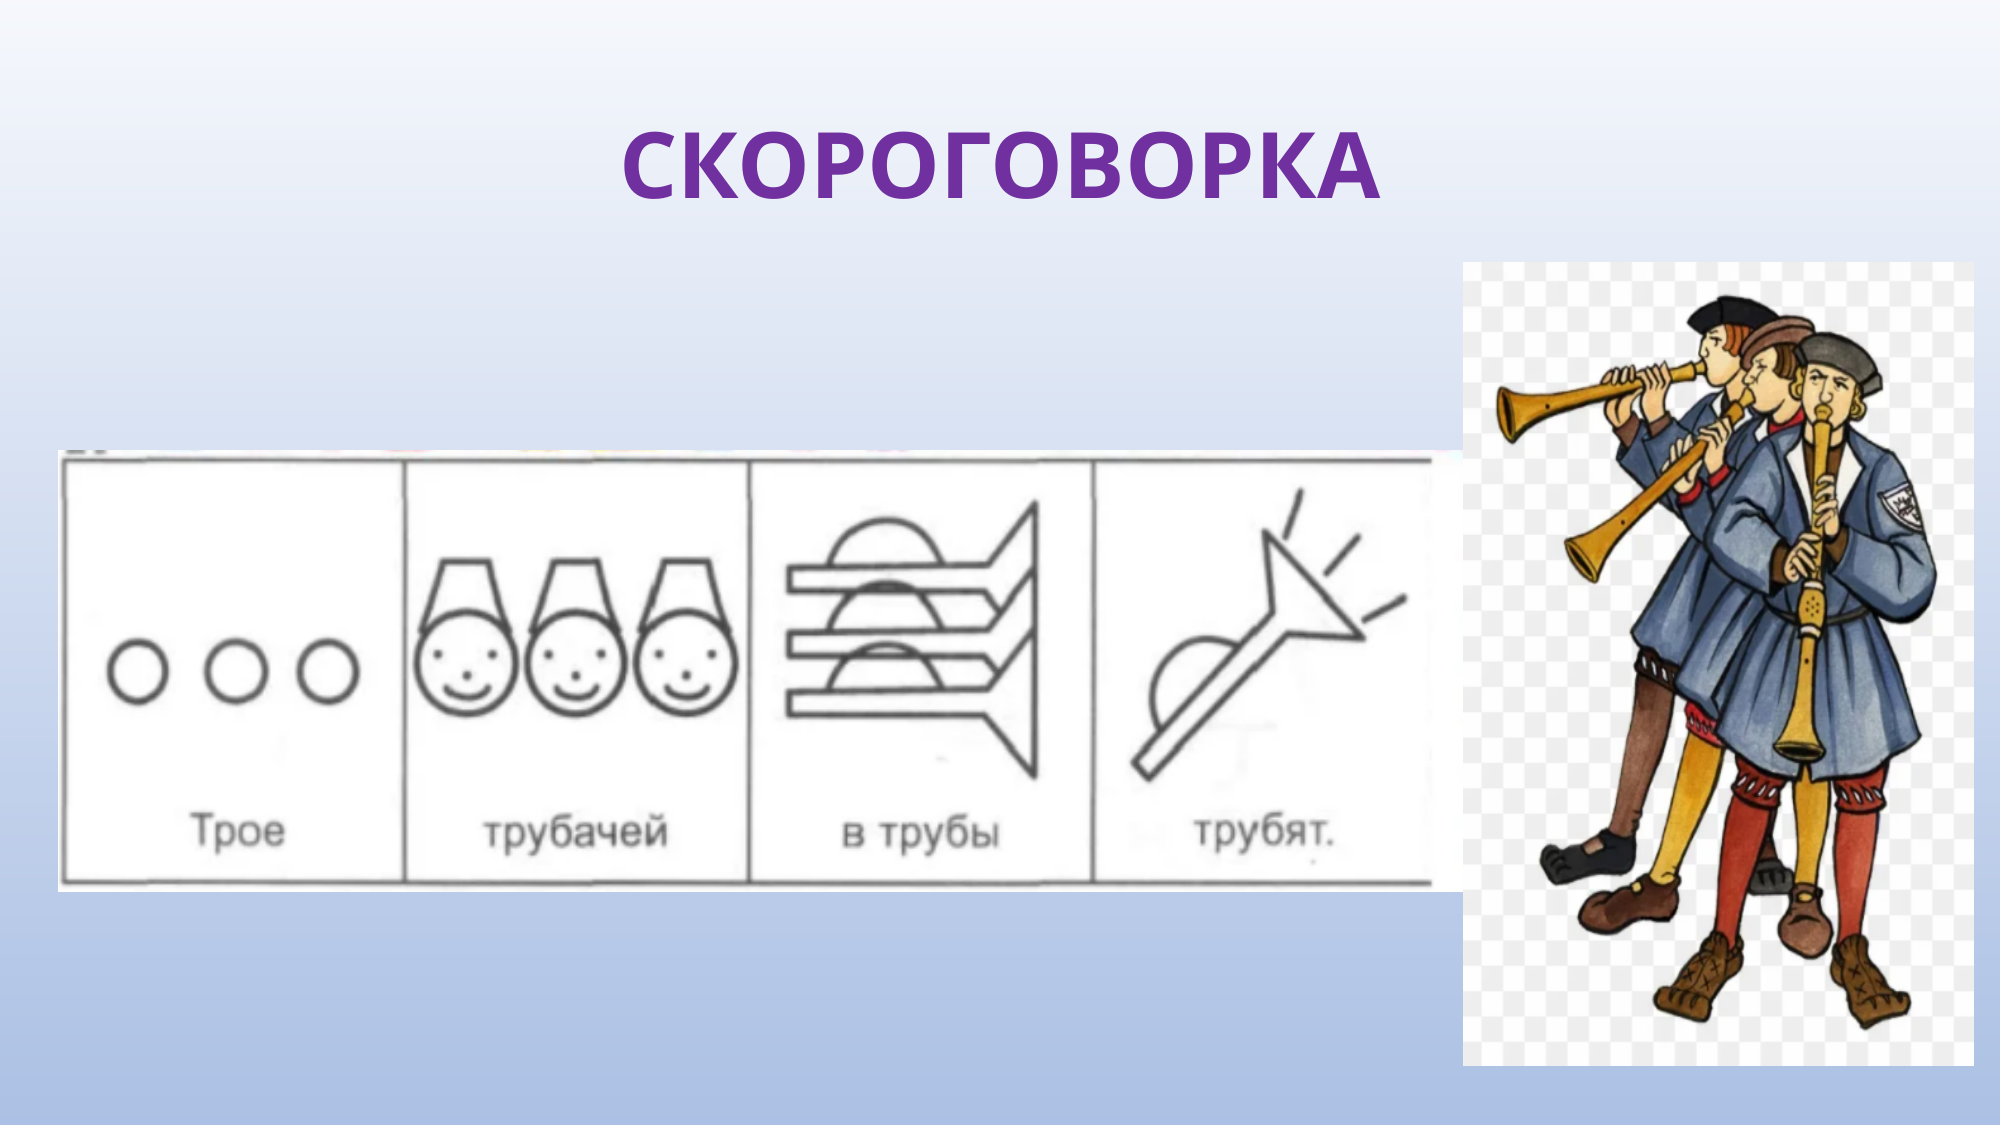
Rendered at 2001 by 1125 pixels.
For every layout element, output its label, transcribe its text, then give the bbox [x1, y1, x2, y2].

picture [1463, 262, 1974, 1066]
title СКОРОГОВОРКА [137, 59, 1863, 278]
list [58, 450, 1463, 892]
